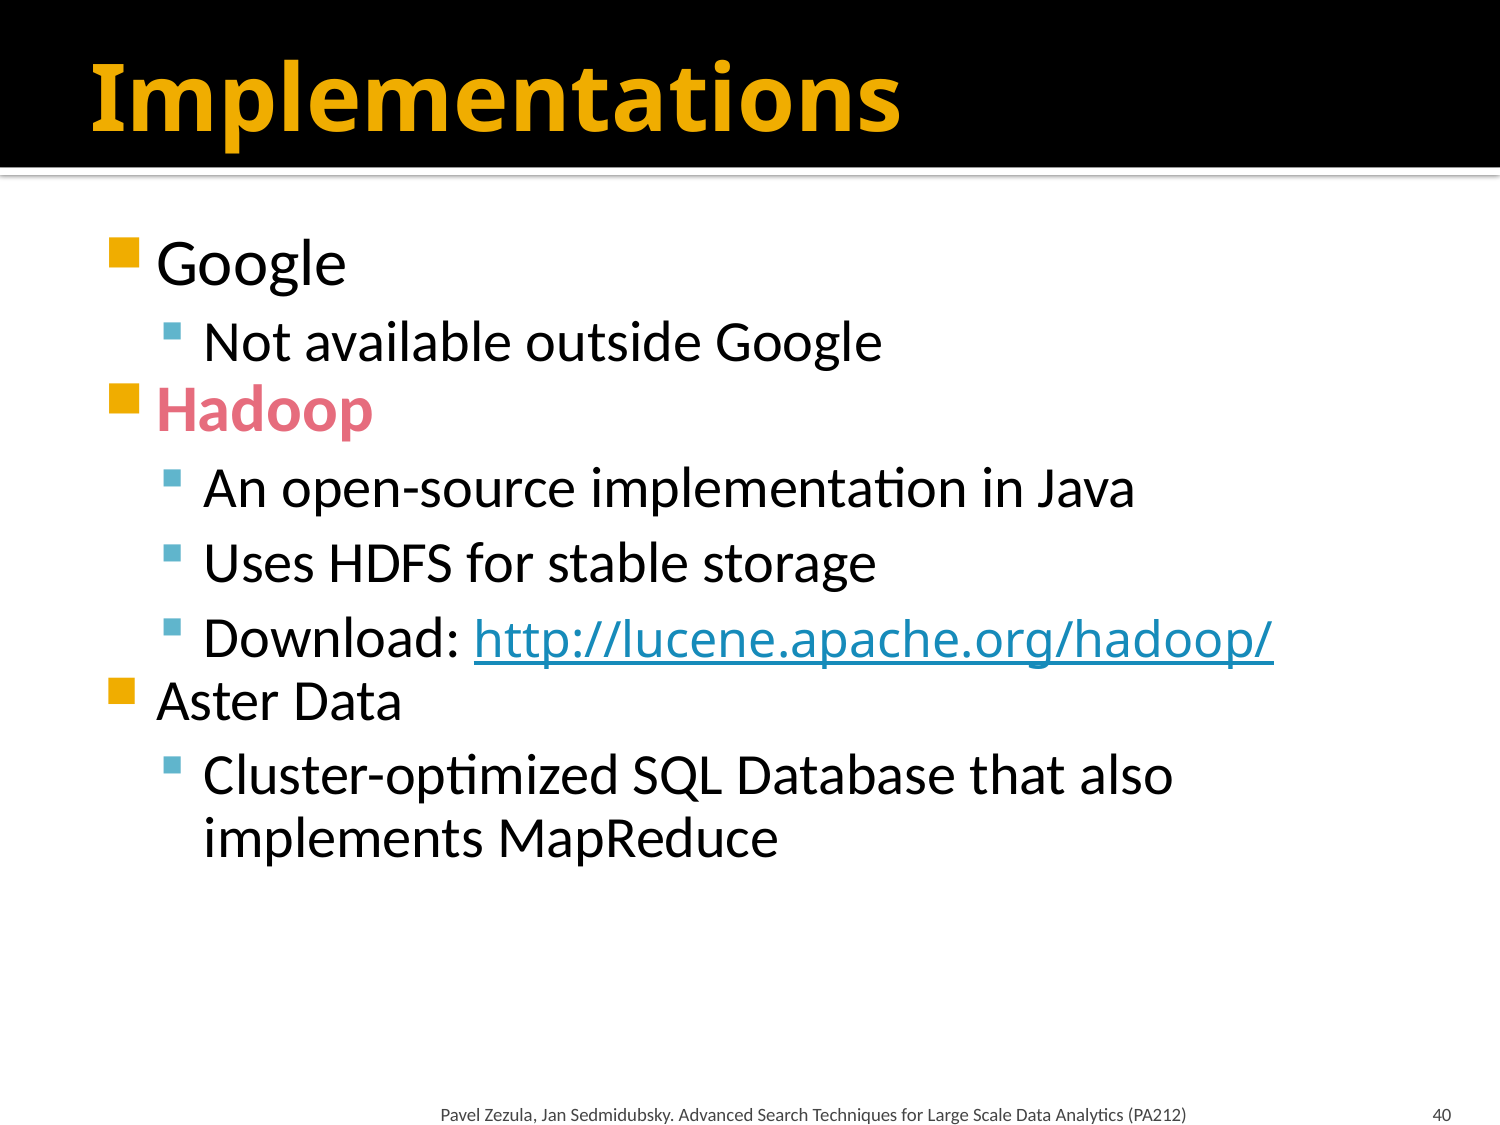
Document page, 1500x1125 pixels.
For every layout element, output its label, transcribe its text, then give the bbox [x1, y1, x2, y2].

footer Pavel Zezula, Jan Sedmidubsky. Advanced Search Techniques for Large Scale Data Analytics (PA212) [433, 1080, 1337, 1125]
title Implementations [75, 12, 1425, 175]
slide_number 40 [1345, 1080, 1467, 1125]
list Google Not available outside Google Hadoop An open-source implementation in Java Uses HDFS for stable storage Download: http://lucene.apache.org/hadoop/ Aster Data Cluster-optimized SQL Database that also implements MapReduce [75, 212, 1425, 1075]
